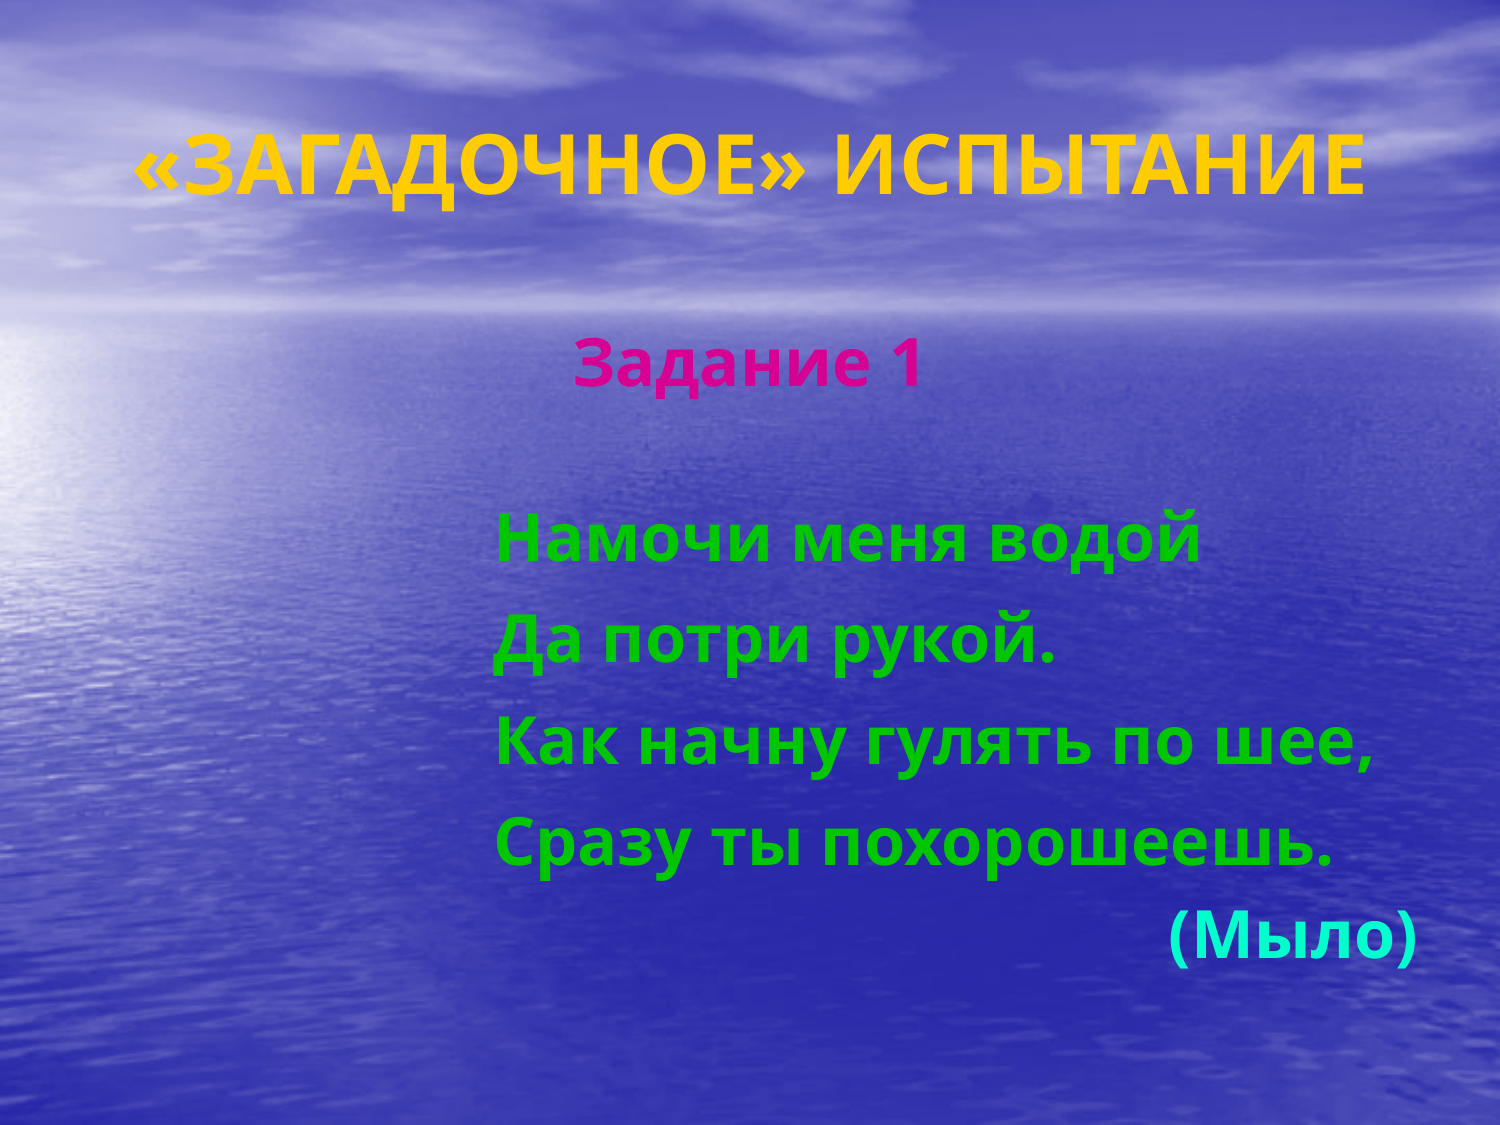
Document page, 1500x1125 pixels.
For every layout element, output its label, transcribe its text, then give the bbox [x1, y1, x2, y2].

title «ЗАГАДОЧНОЕ» ИСПЫТАНИЕ [74, 47, 1426, 276]
text_box Намочи меня водой Да потри рукой. Как начну гулять по шее, Сразу ты похорошеешь. (Мыло) [478, 479, 1451, 1083]
list Задание 1 [74, 312, 1426, 410]
